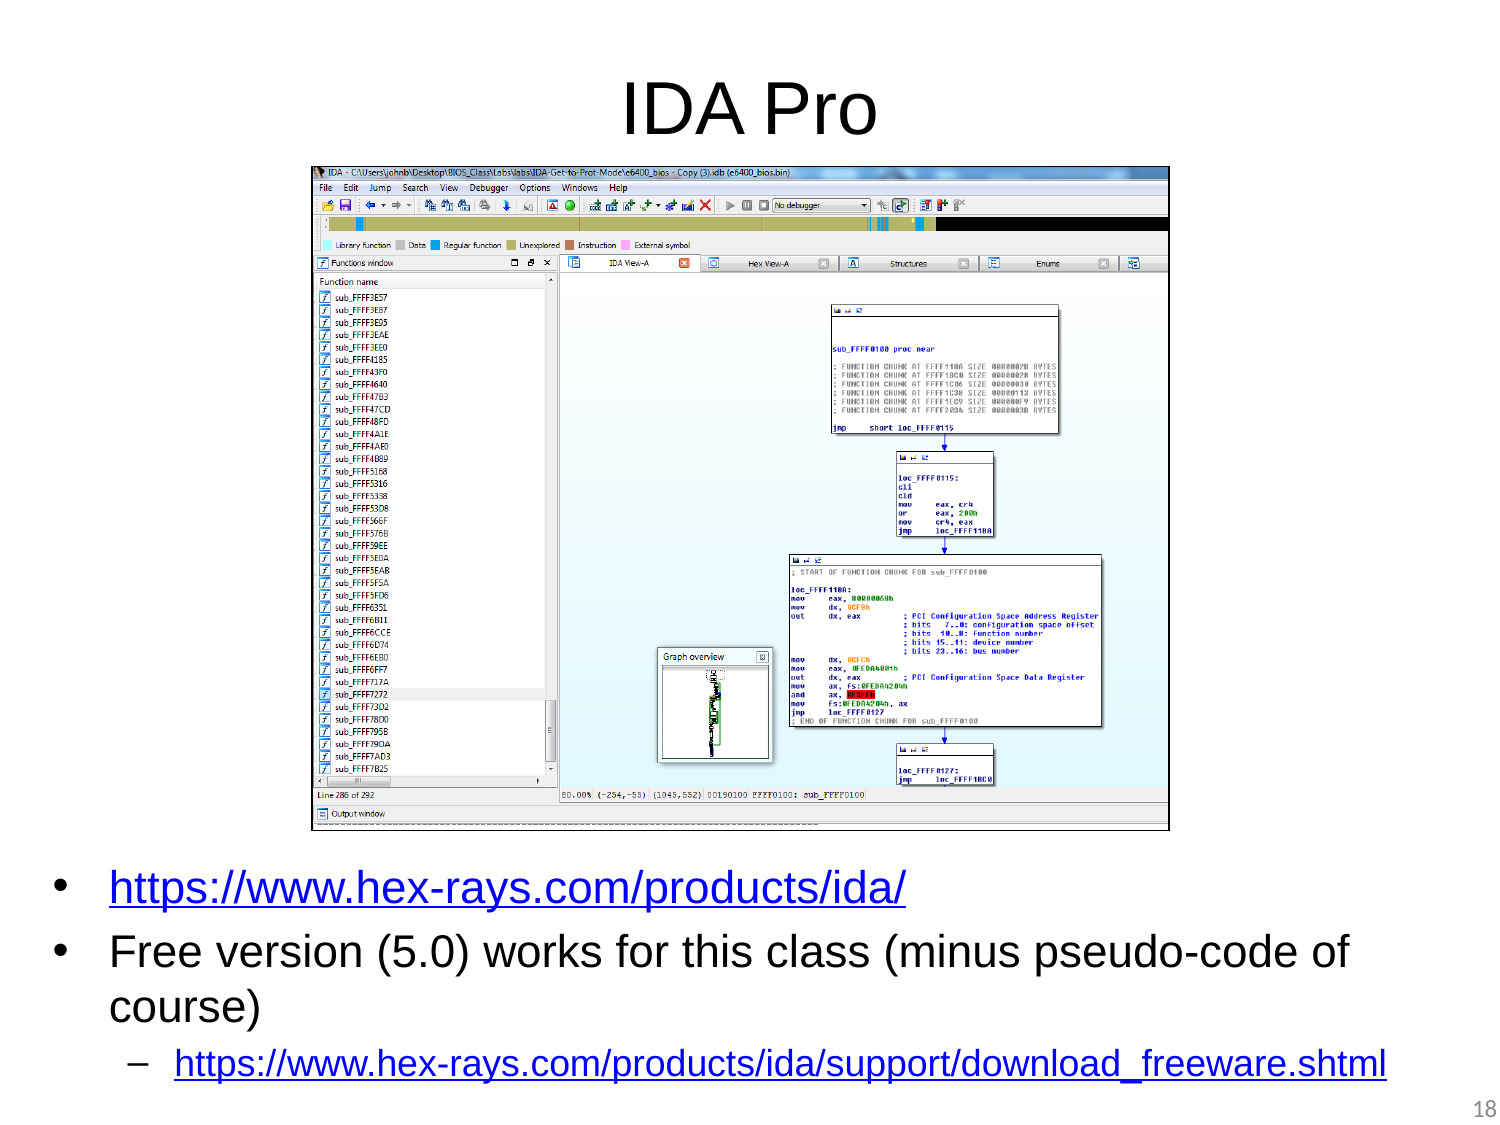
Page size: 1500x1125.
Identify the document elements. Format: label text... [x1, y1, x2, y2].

title IDA Pro [75, 10, 1425, 199]
slide_number 18 [1162, 1077, 1500, 1125]
picture [312, 167, 1169, 831]
list https://www.hex-rays.com/products/ida/ Free version (5.0) works for this class (minus pseudo-code of course) https://www.hex-rays.com/products/ida/support/download_freeware.shtml [37, 849, 1475, 1113]
